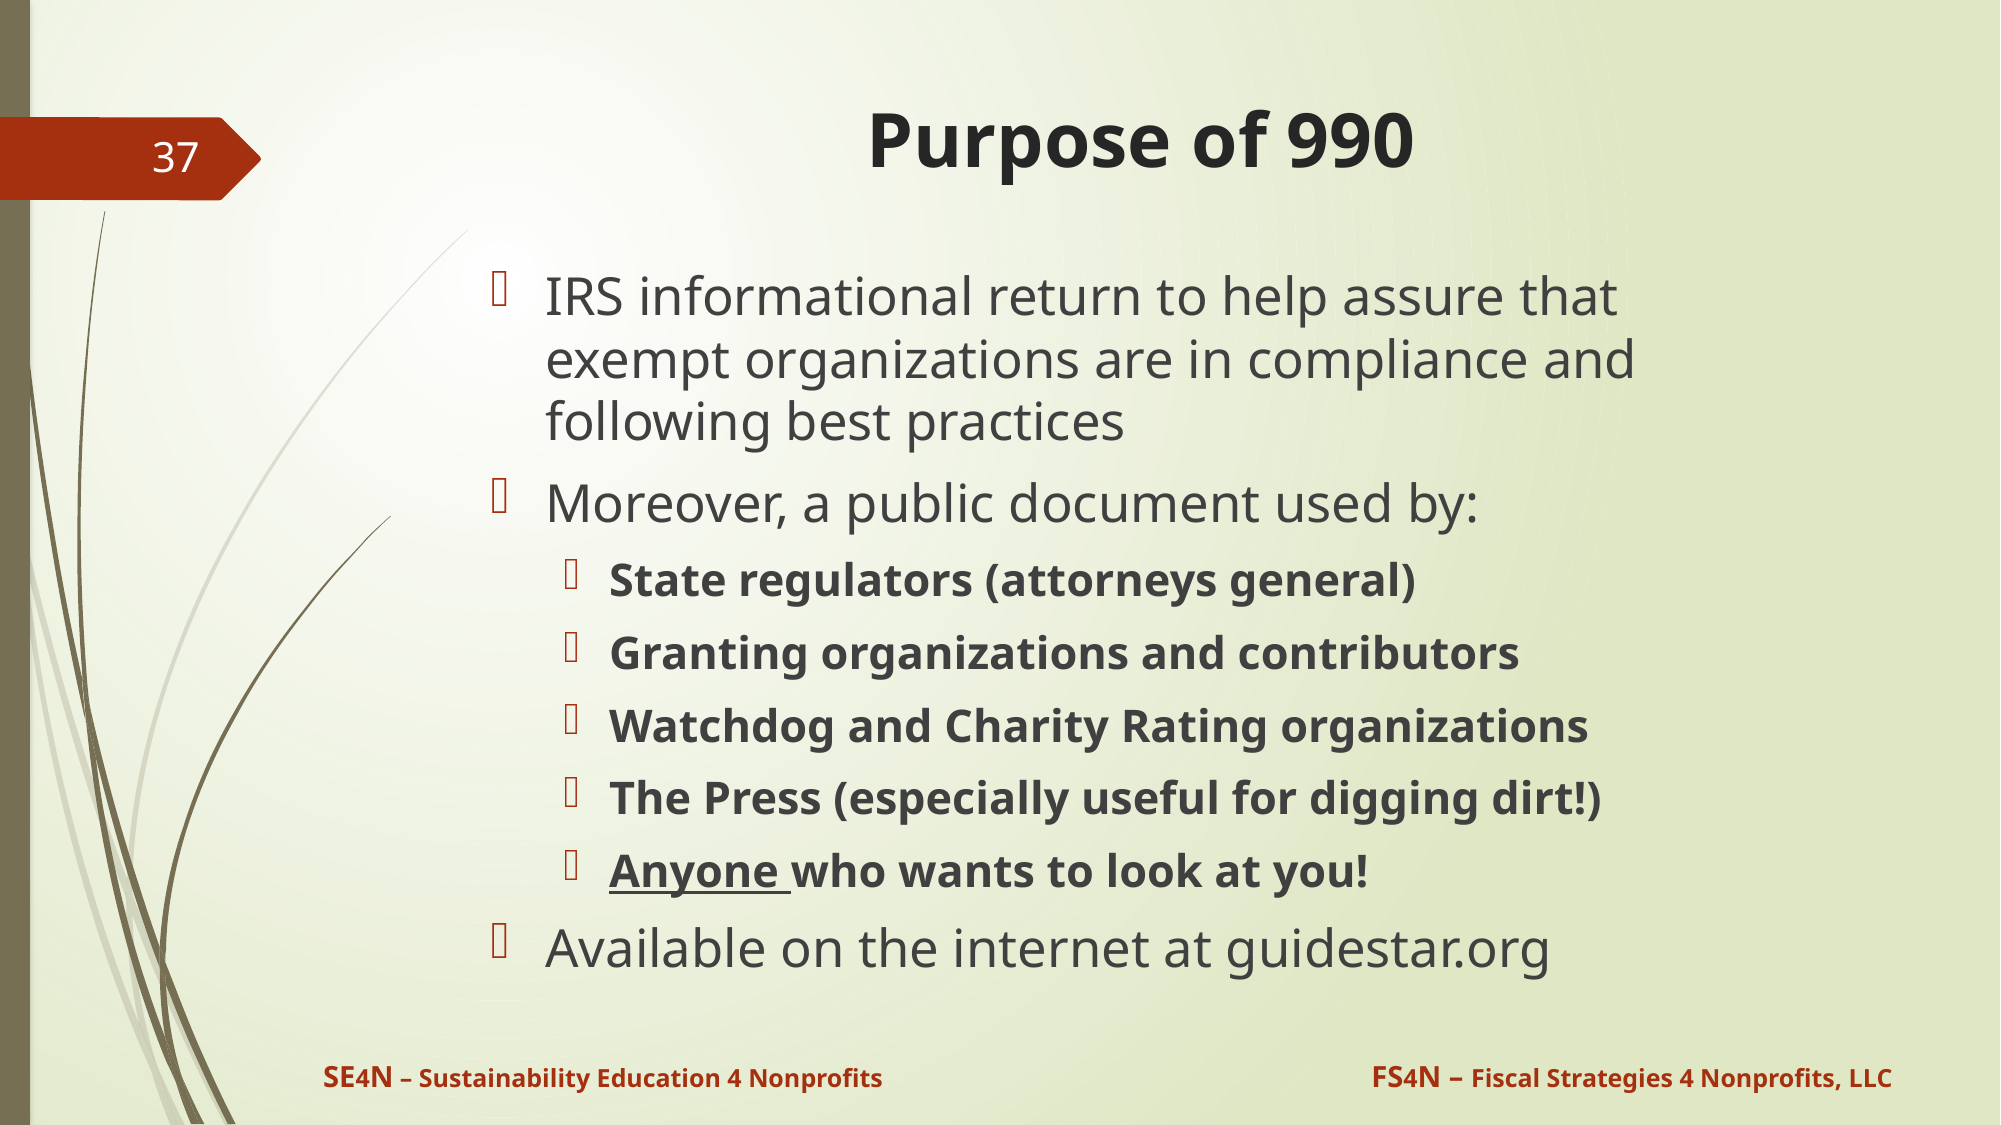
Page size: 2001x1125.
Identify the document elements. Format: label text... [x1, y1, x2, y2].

slide_number 37 [87, 129, 216, 190]
list IRS informational return to help assure that exempt organizations are in compliance and following best practices Moreover, a public document used by: State regulators (attorneys general) Granting organizations and contributors Watchdog and Charity Rating organizations The Press (especially useful for digging dirt!) Anyone who wants to look at you! Available on the internet at guidestar.org [475, 255, 1808, 988]
title Purpose of 990 [502, 85, 1781, 236]
text_box FS4N – Fiscal Strategies 4 Nonprofits, LLC [1310, 1035, 1955, 1116]
text_box SE4N – Sustainability Education 4 Nonprofits [300, 1035, 907, 1116]
